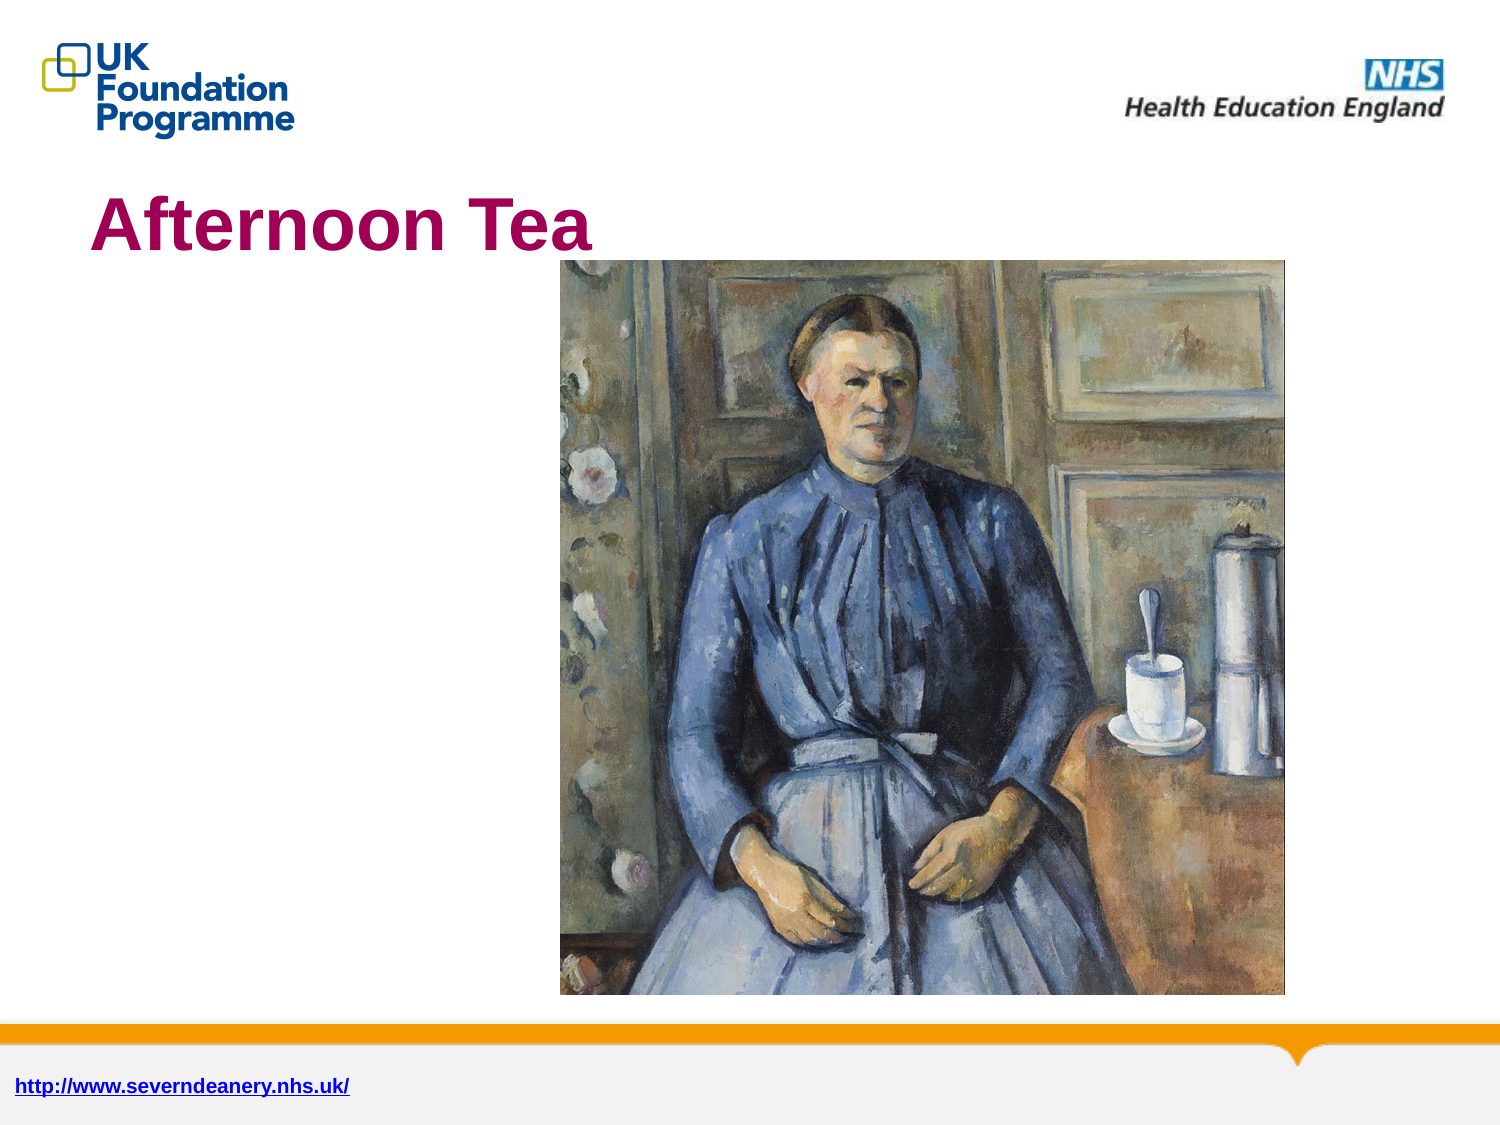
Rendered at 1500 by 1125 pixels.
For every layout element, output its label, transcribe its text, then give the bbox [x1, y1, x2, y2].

picture [15, 15, 321, 157]
picture [1125, 59, 1445, 123]
title Afternoon Tea [75, 168, 1350, 280]
picture [559, 260, 1285, 995]
